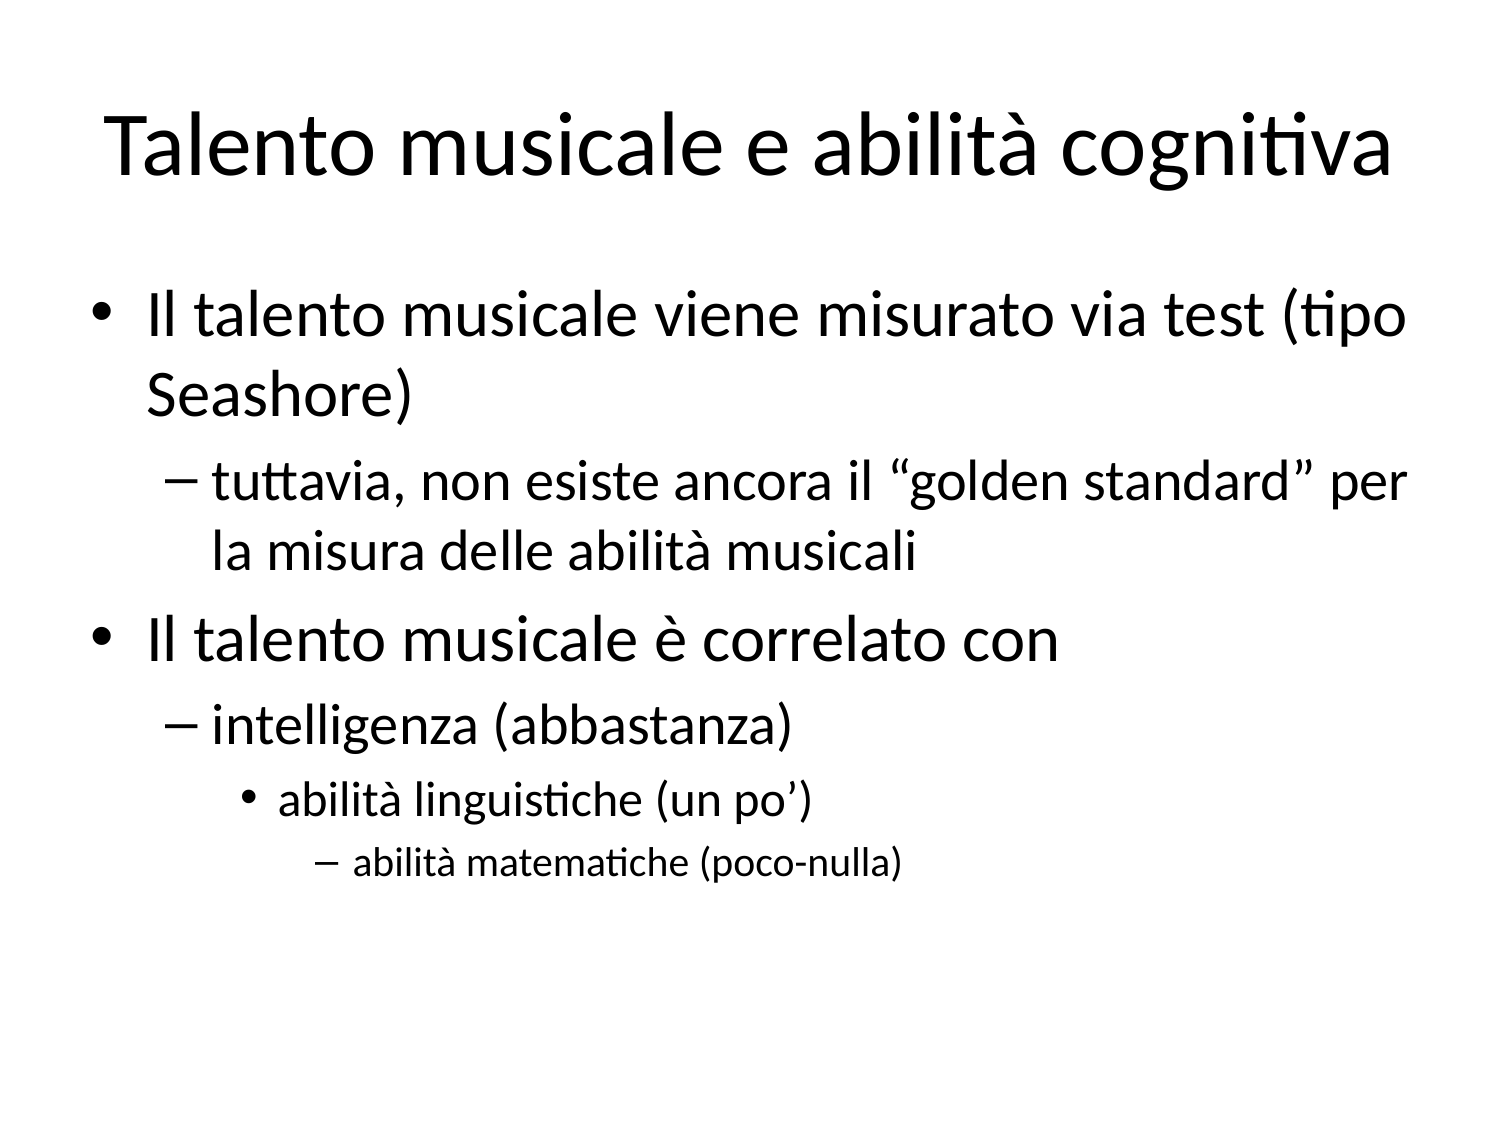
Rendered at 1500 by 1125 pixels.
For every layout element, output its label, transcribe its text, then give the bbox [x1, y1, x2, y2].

list Il talento musicale viene misurato via test (tipo Seashore) tuttavia, non esiste ancora il “golden standard” per la misura delle abilità musicali Il talento musicale è correlato con intelligenza (abbastanza) abilità linguistiche (un po’) abilità matematiche (poco-nulla) [75, 262, 1425, 1005]
title Talento musicale e abilità cognitiva [75, 45, 1425, 233]
